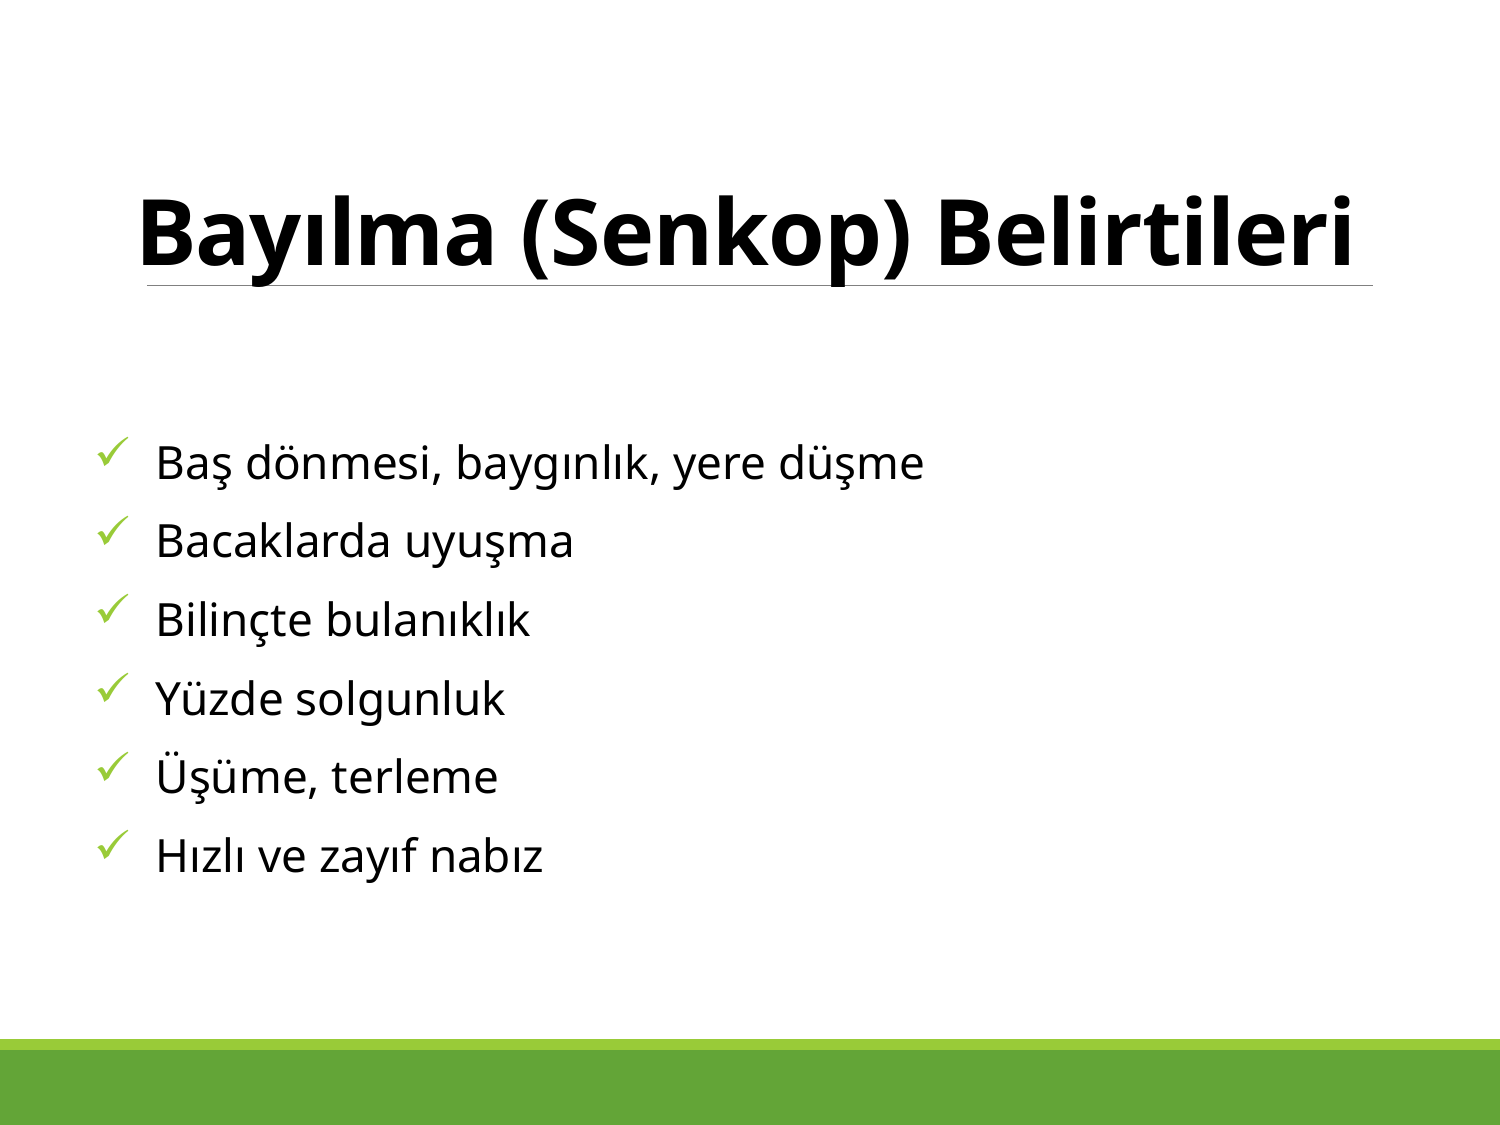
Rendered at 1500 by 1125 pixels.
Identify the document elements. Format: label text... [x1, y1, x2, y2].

title Bayılma (Senkop) Belirtileri [99, 172, 1393, 293]
list Baş dönmesi, baygınlık, yere düşme Bacaklarda uyuşma Bilinçte bulanıklık Yüzde solgunluk Üşüme, terleme Hızlı ve zayıf nabız [93, 348, 1405, 1008]
